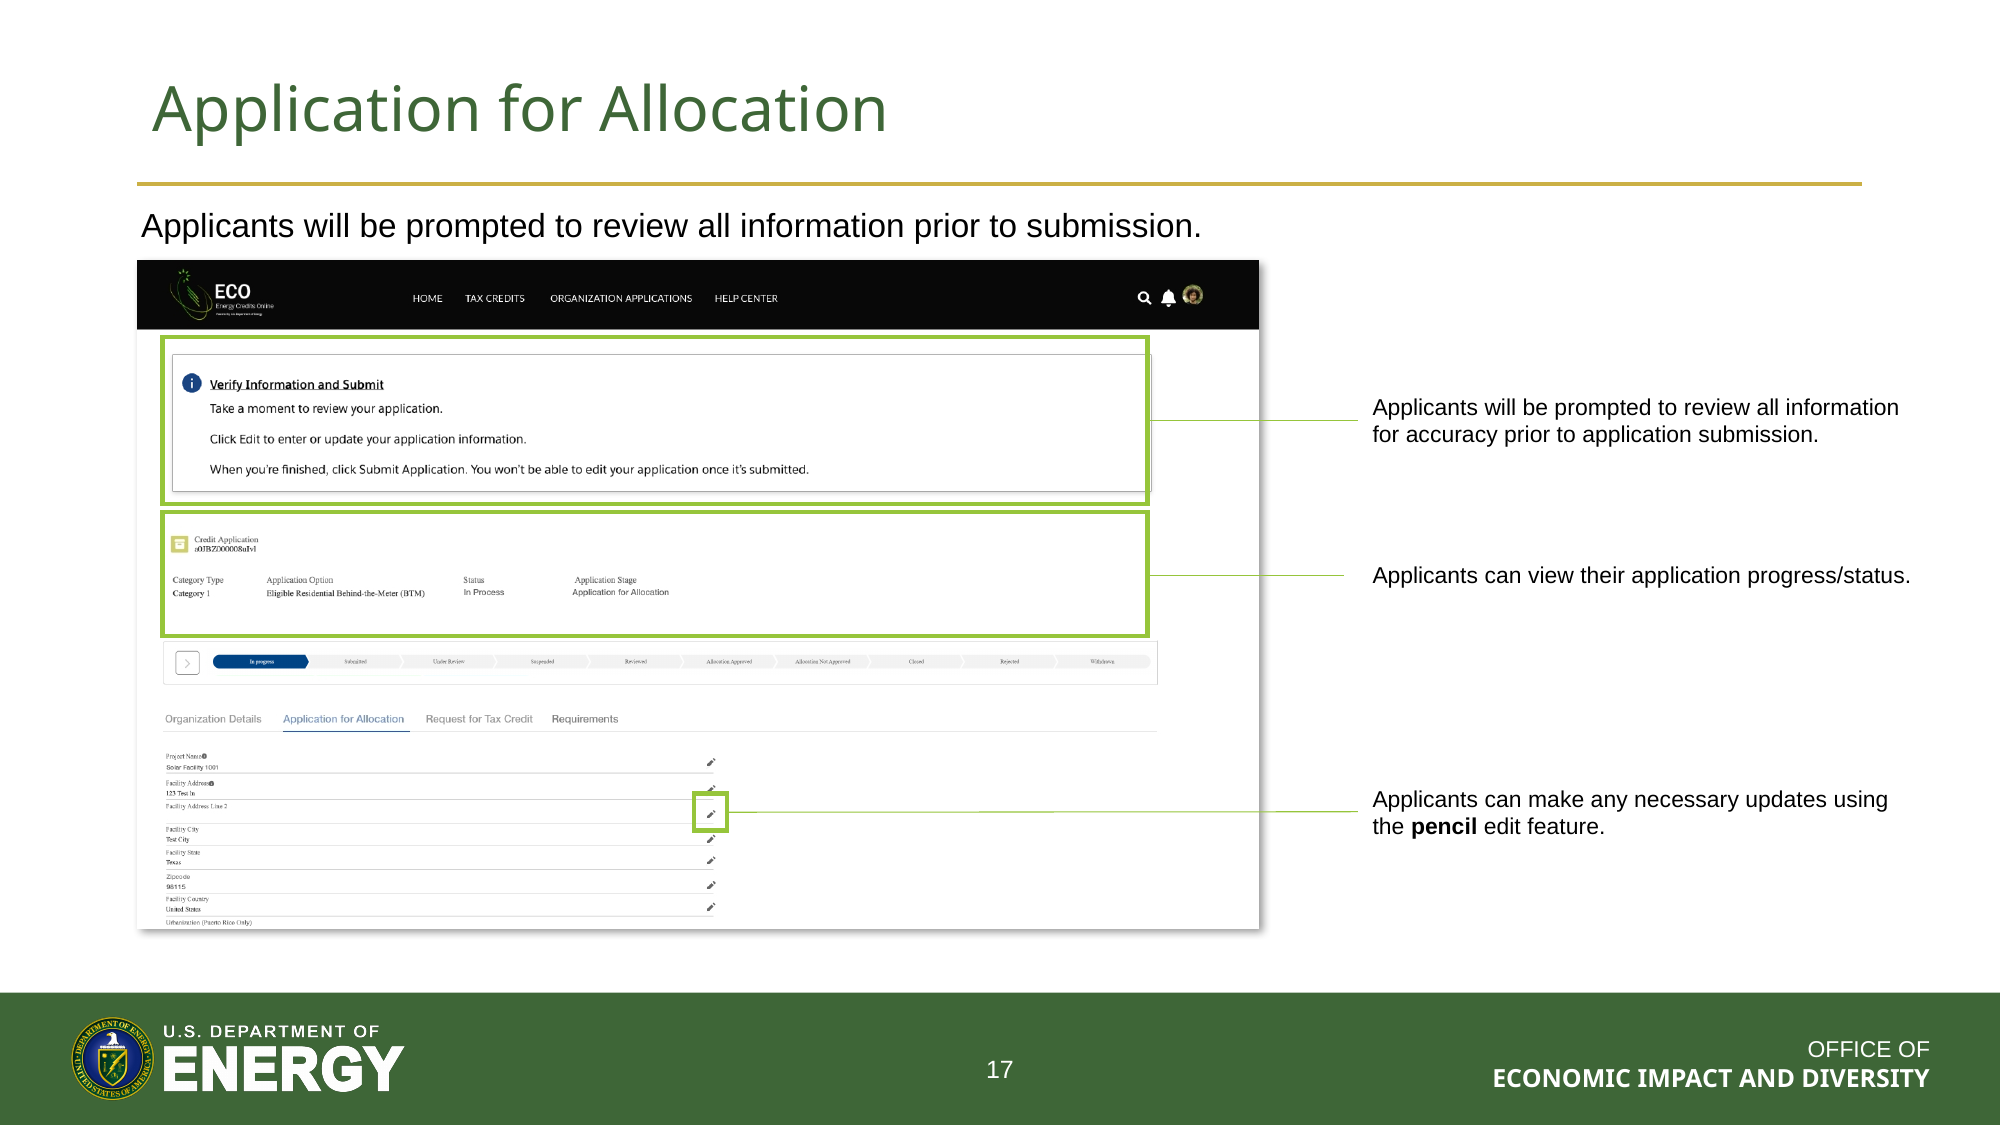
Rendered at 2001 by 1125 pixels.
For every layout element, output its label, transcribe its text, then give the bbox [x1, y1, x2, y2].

picture [69, 1015, 407, 1102]
text_box Applicants can make any necessary updates using the pencil edit feature. [1357, 776, 1939, 847]
text_box Applicants will be prompted to review all information prior to submission. [126, 196, 1965, 252]
slide_number 17 [942, 1039, 1058, 1099]
text_box Applicants can view their application progress/status. [1357, 553, 1939, 596]
title Application for Allocation [137, 39, 1863, 185]
text_box Applicants will be prompted to review all information for accuracy prior to application submission. [1357, 385, 1939, 455]
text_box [137, 260, 1260, 929]
